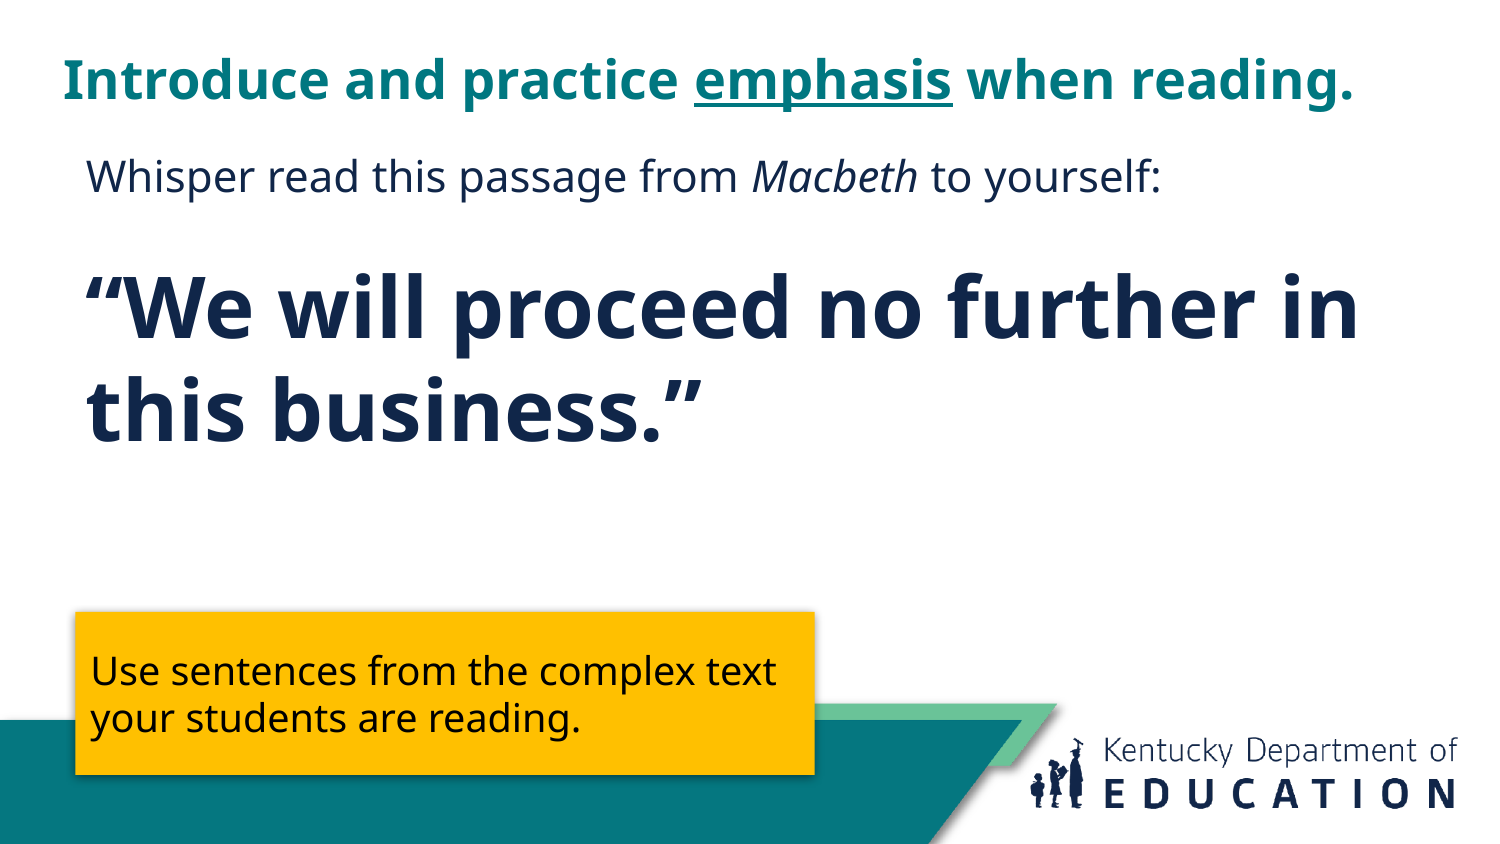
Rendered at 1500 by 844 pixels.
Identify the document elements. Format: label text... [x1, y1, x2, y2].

text_box Use sentences from the complex text your students are reading. [75, 611, 815, 775]
text_box Whisper read this passage from Macbeth to yourself: “We will proceed no further in this business.” [70, 133, 1381, 504]
title Introduce and practice emphasis when reading. [52, 0, 1448, 164]
picture [0, 0, 1500, 844]
